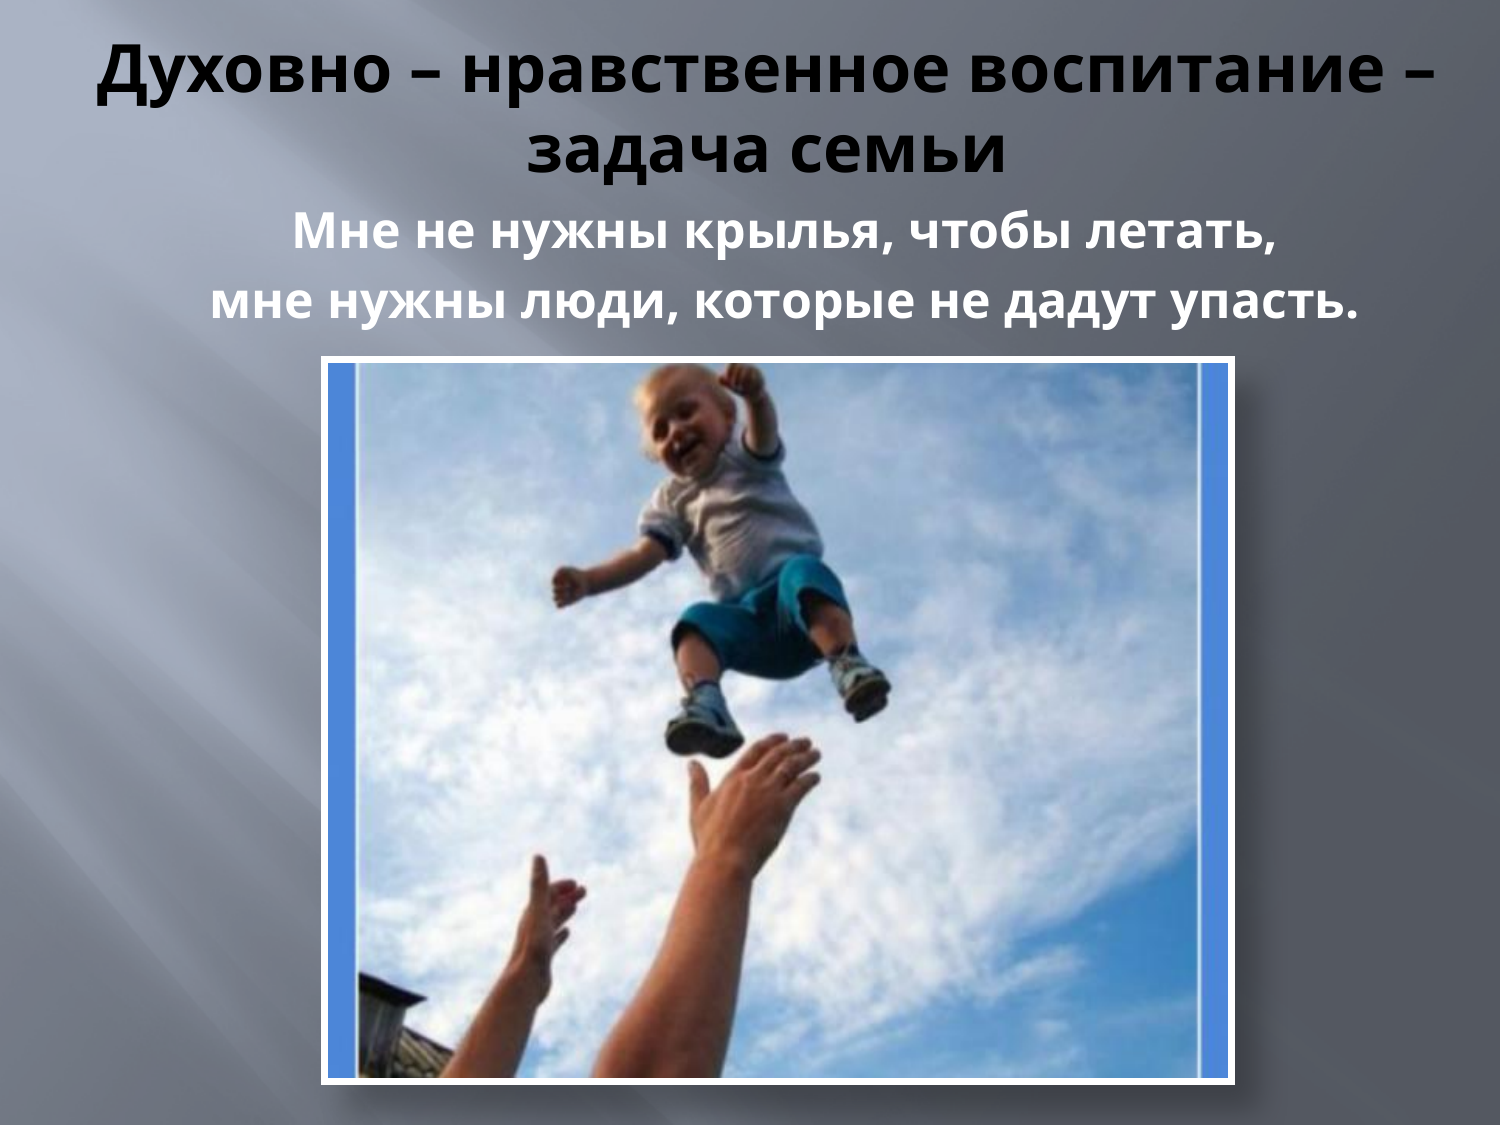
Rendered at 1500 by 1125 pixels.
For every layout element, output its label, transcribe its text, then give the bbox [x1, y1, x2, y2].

list Мне не нужны крылья, чтобы летать, мне нужны люди, которые не дадут упасть. [175, 191, 1395, 317]
picture [327, 363, 1229, 1079]
title Духовно – нравственное воспитание – задача семьи [82, 99, 1454, 186]
